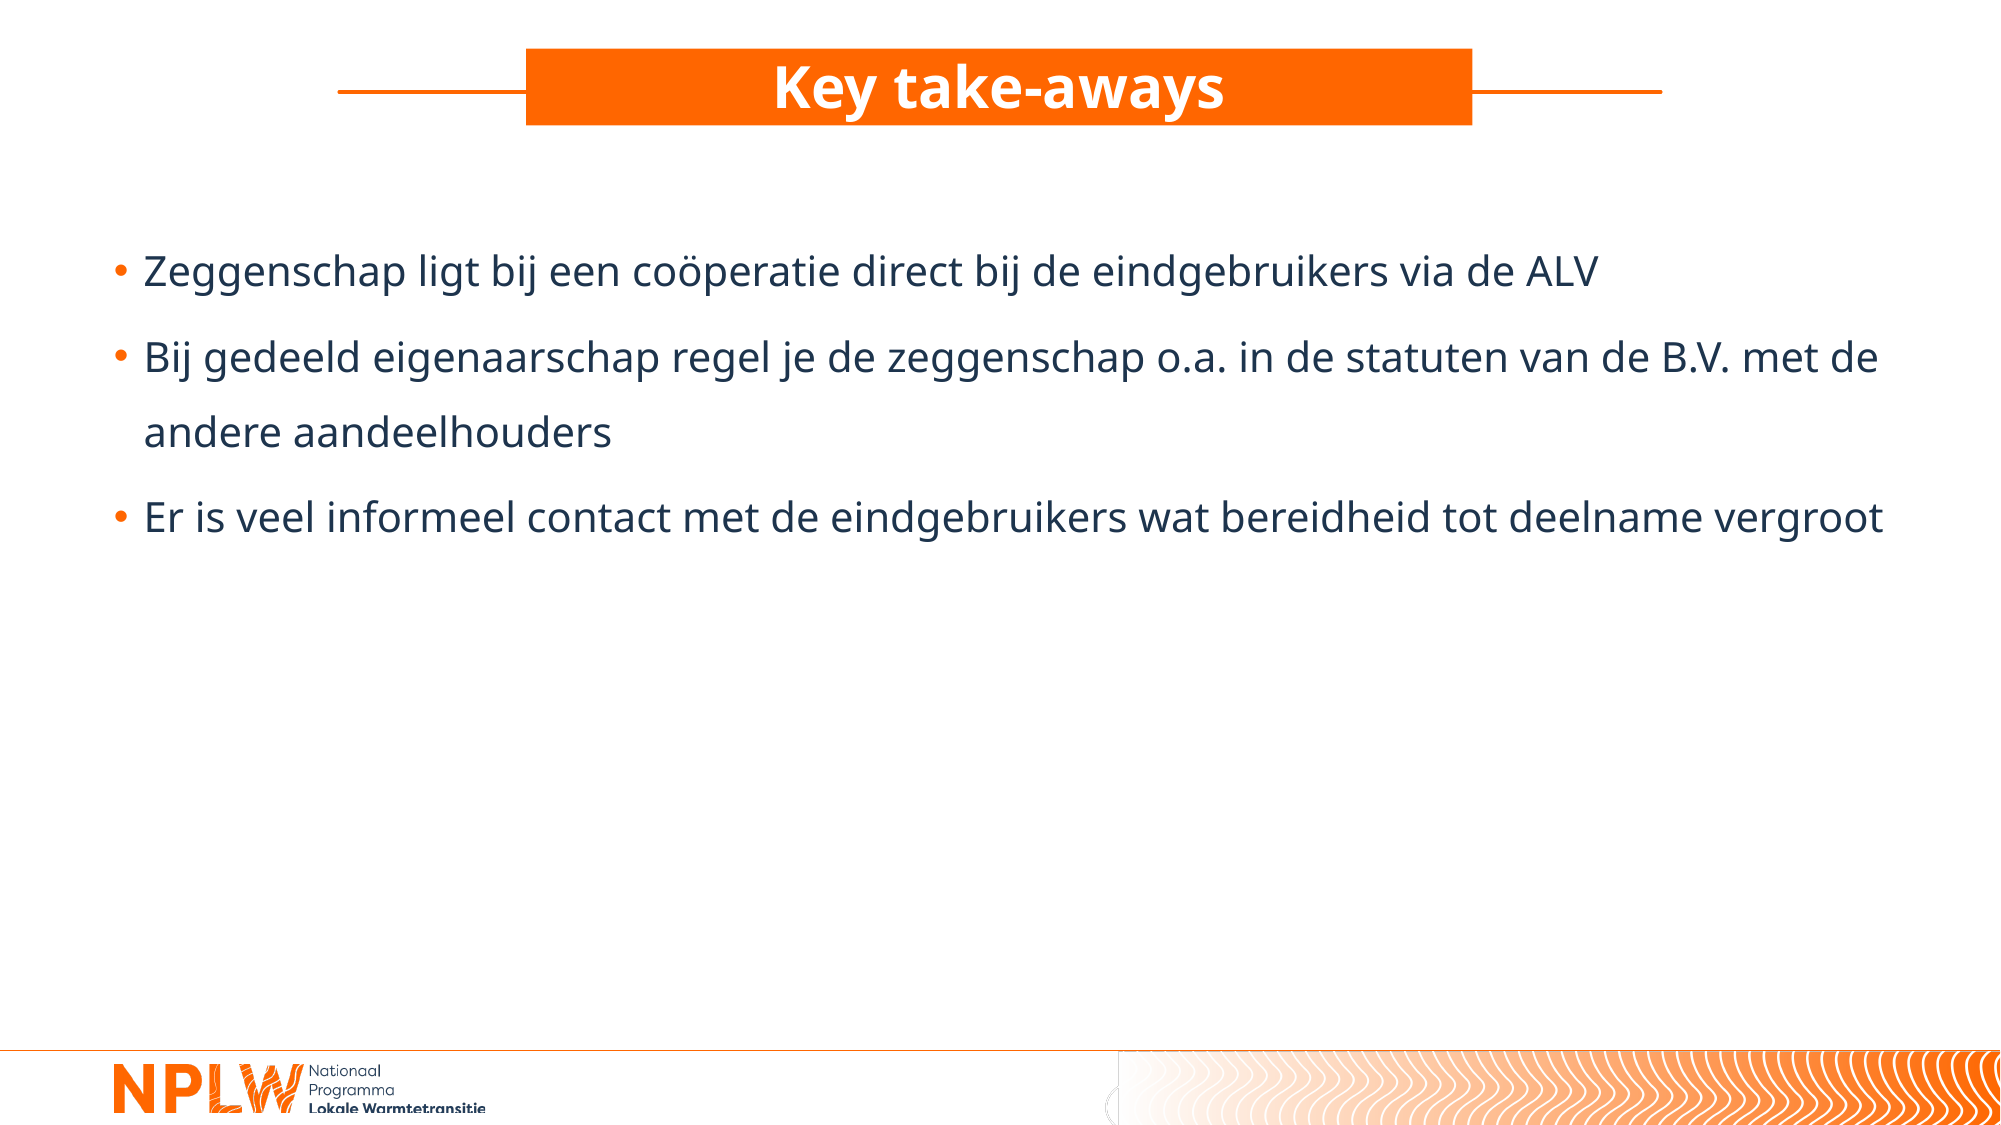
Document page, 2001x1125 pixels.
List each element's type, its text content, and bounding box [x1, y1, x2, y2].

list Zeggenschap ligt bij een coöperatie direct bij de eindgebruikers via de ALV Bij gedeeld eigenaarschap regel je de zeggenschap o.a. in de statuten van de B.V. met de andere aandeelhouders Er is veel informeel contact met de eindgebruikers wat bereidheid tot deelname vergroot [114, 220, 1886, 970]
title Key take-aways [526, 48, 1473, 126]
